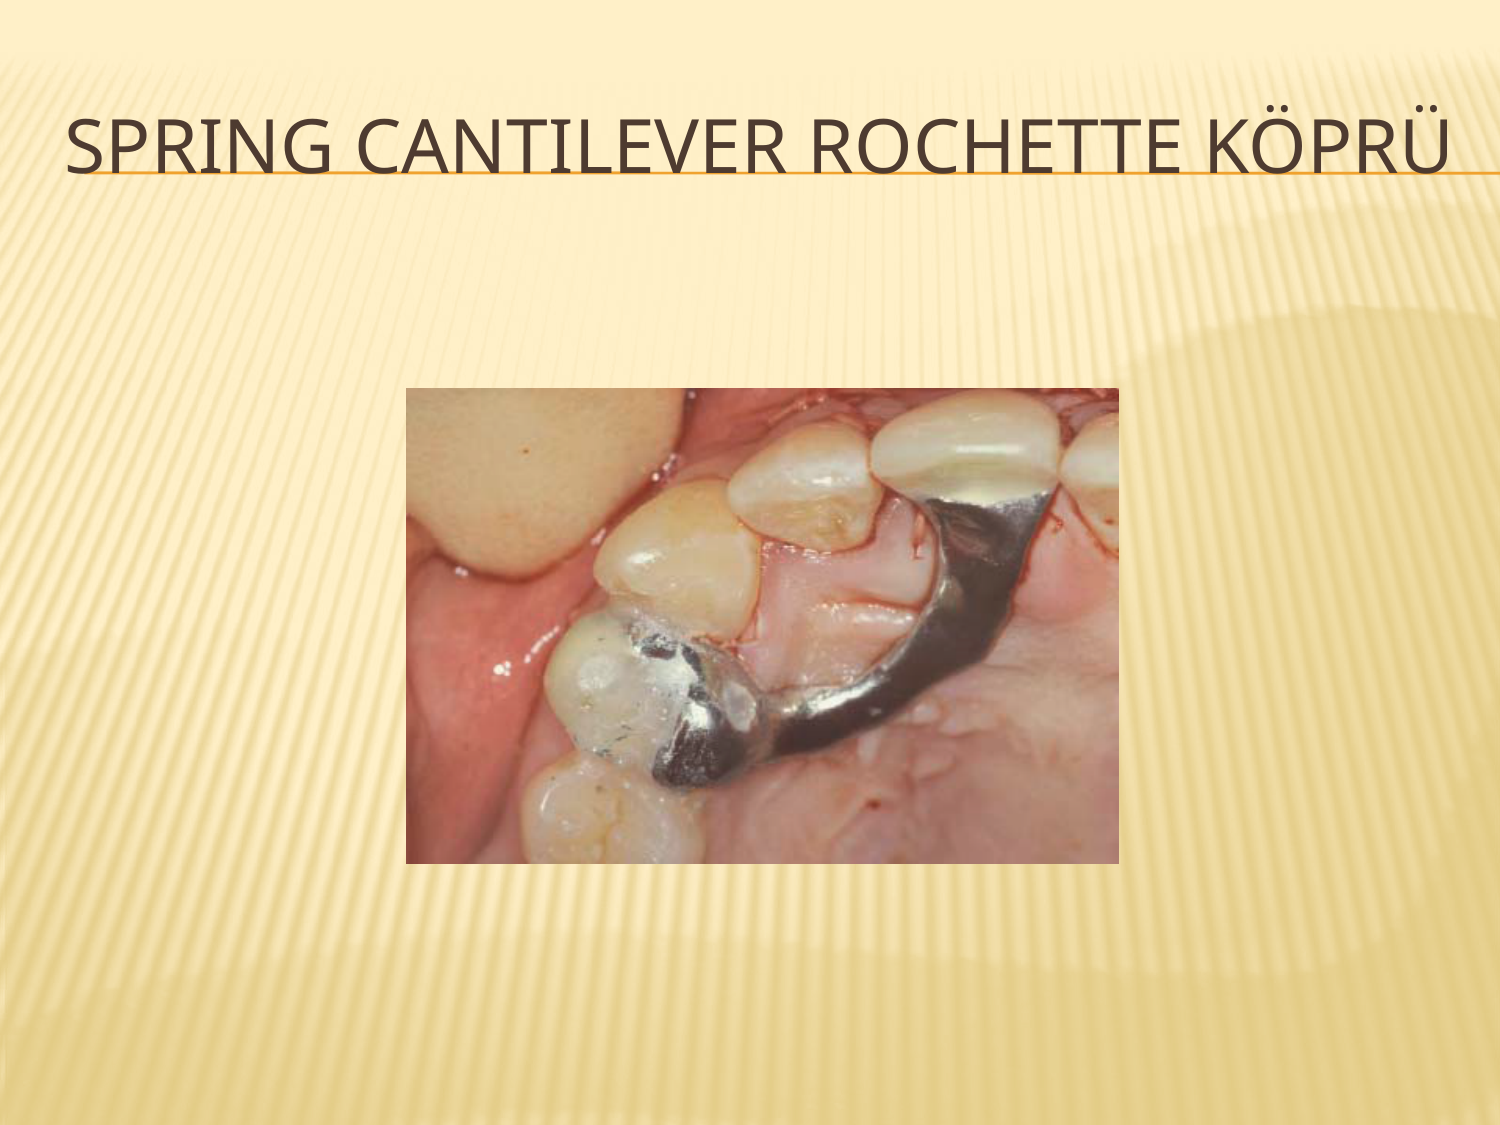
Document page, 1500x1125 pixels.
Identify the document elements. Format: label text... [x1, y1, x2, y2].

title SprIng cantIlever Rochette köprü [50, 75, 1475, 213]
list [405, 388, 1120, 864]
